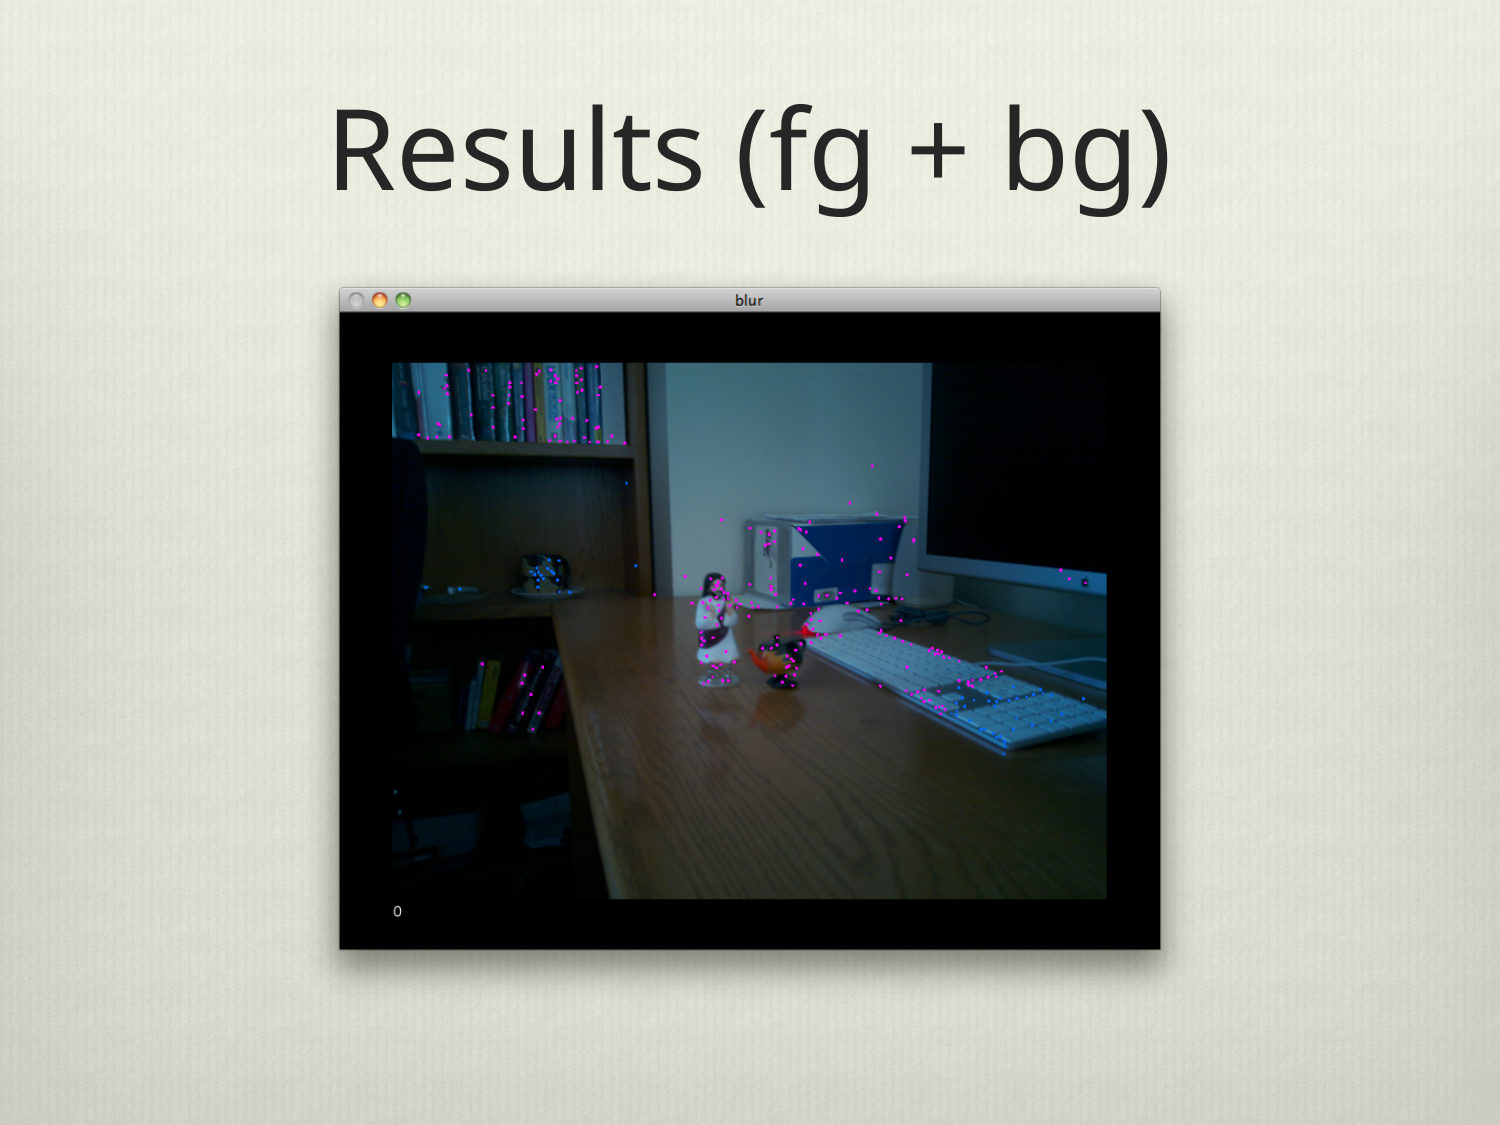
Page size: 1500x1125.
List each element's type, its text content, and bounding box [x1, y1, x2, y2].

title Results (fg + bg) [119, 51, 1381, 240]
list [117, 259, 1382, 1012]
